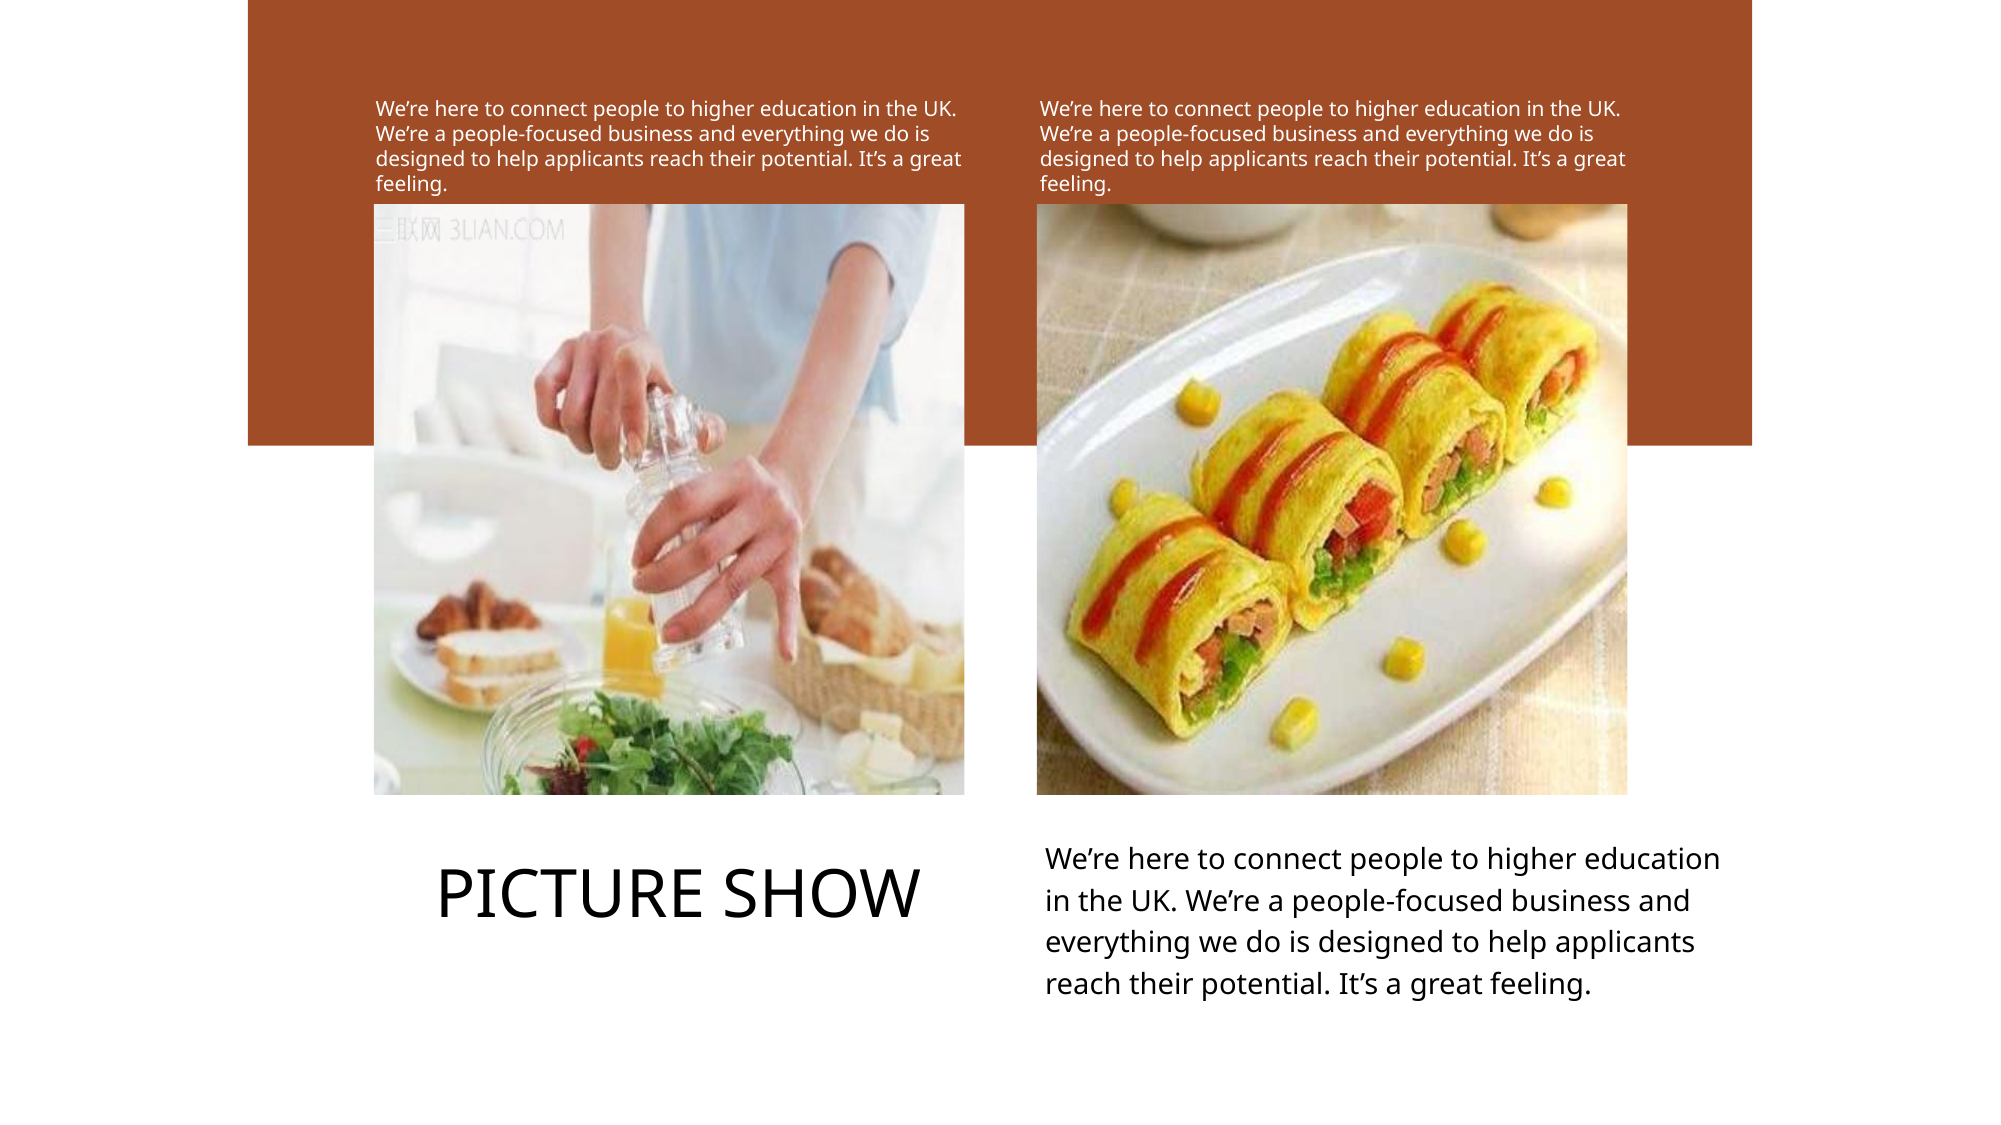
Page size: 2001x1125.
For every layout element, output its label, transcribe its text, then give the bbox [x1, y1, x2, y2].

text_box PICTURE SHOW [420, 843, 937, 939]
text_box [373, 203, 965, 796]
text_box We’re here to connect people to higher education in the UK. We’re a people-focused business and everything we do is designed to help applicants reach their potential. It’s a great feeling. [1030, 826, 1766, 1008]
text_box [247, 0, 1753, 447]
text_box We’re here to connect people to higher education in the UK. We’re a people-focused business and everything we do is designed to help applicants reach their potential. It’s a great feeling. [1025, 88, 1649, 203]
text_box We’re here to connect people to higher education in the UK. We’re a people-focused business and everything we do is designed to help applicants reach their potential. It’s a great feeling. [360, 88, 985, 203]
text_box [1036, 203, 1628, 796]
